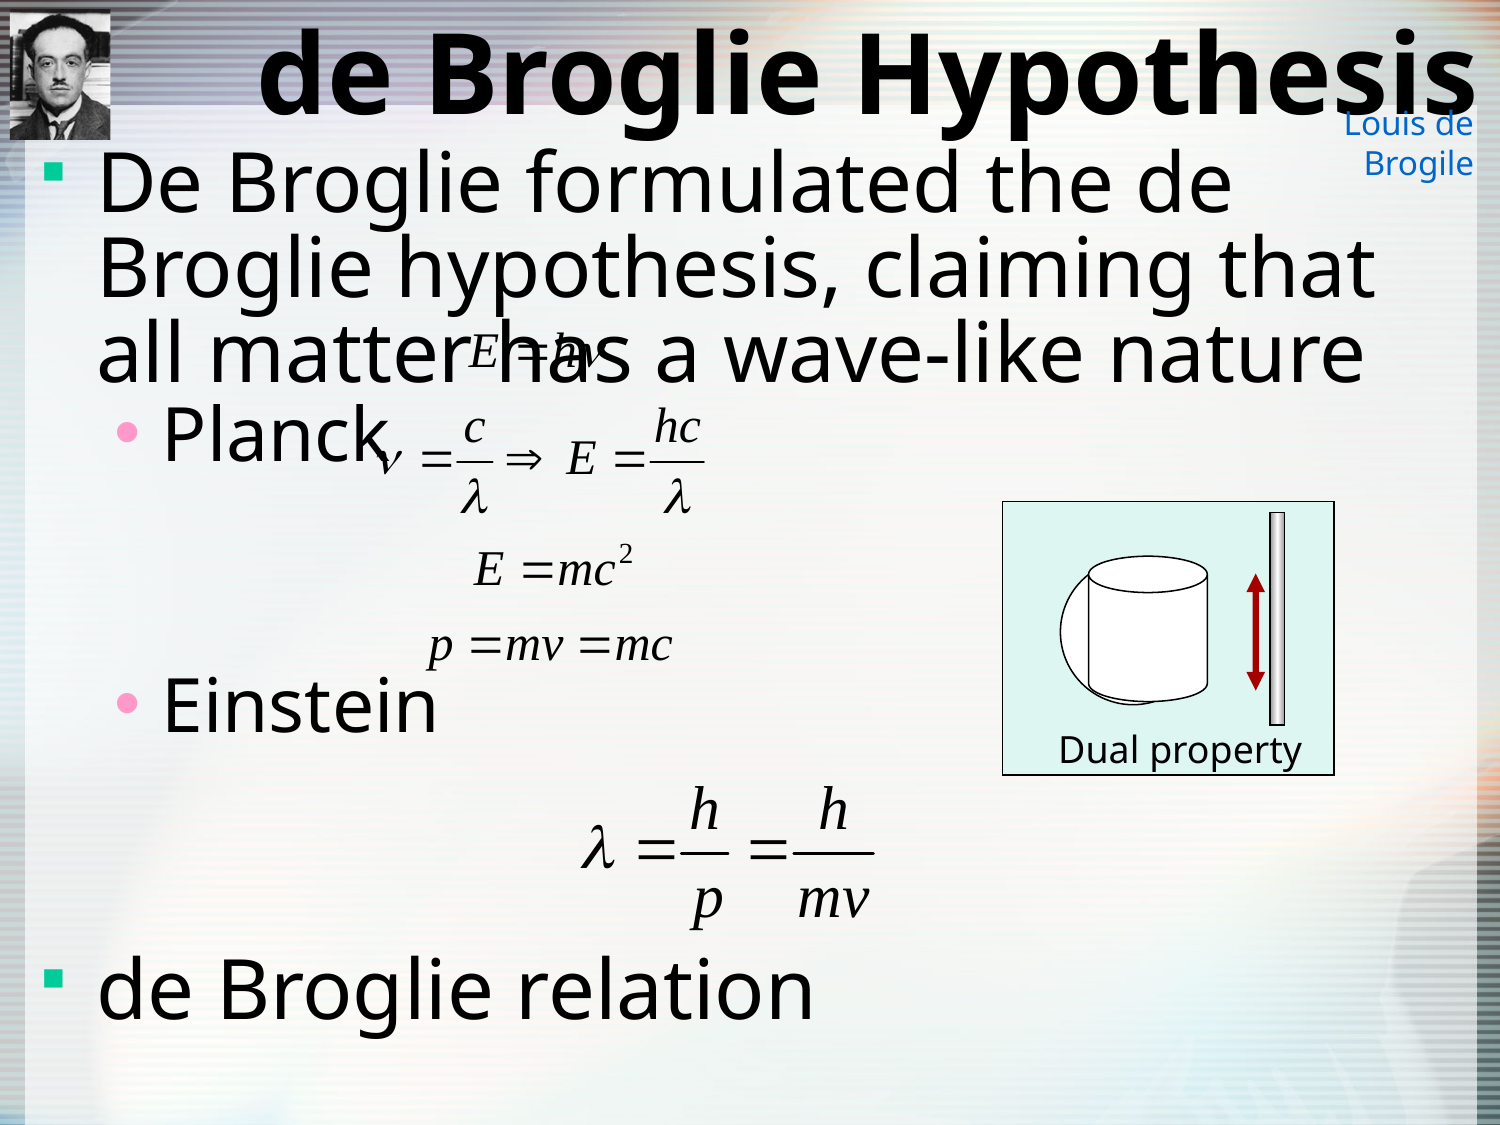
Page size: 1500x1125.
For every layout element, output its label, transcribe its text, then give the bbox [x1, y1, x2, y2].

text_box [1060, 512, 1285, 726]
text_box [571, 770, 948, 942]
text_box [414, 531, 707, 682]
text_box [372, 323, 713, 524]
text_box Louis de Brogile [1214, 95, 1489, 190]
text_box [1088, 555, 1256, 702]
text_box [1002, 501, 1335, 779]
title de Broglie Hypothesis [35, 6, 1495, 133]
list De Broglie formulated the de Broglie hypothesis, claiming that all matter has a wave-like nature Planck Einstein de Broglie relation [24, 137, 1476, 1076]
picture [0, 0, 1500, 1125]
